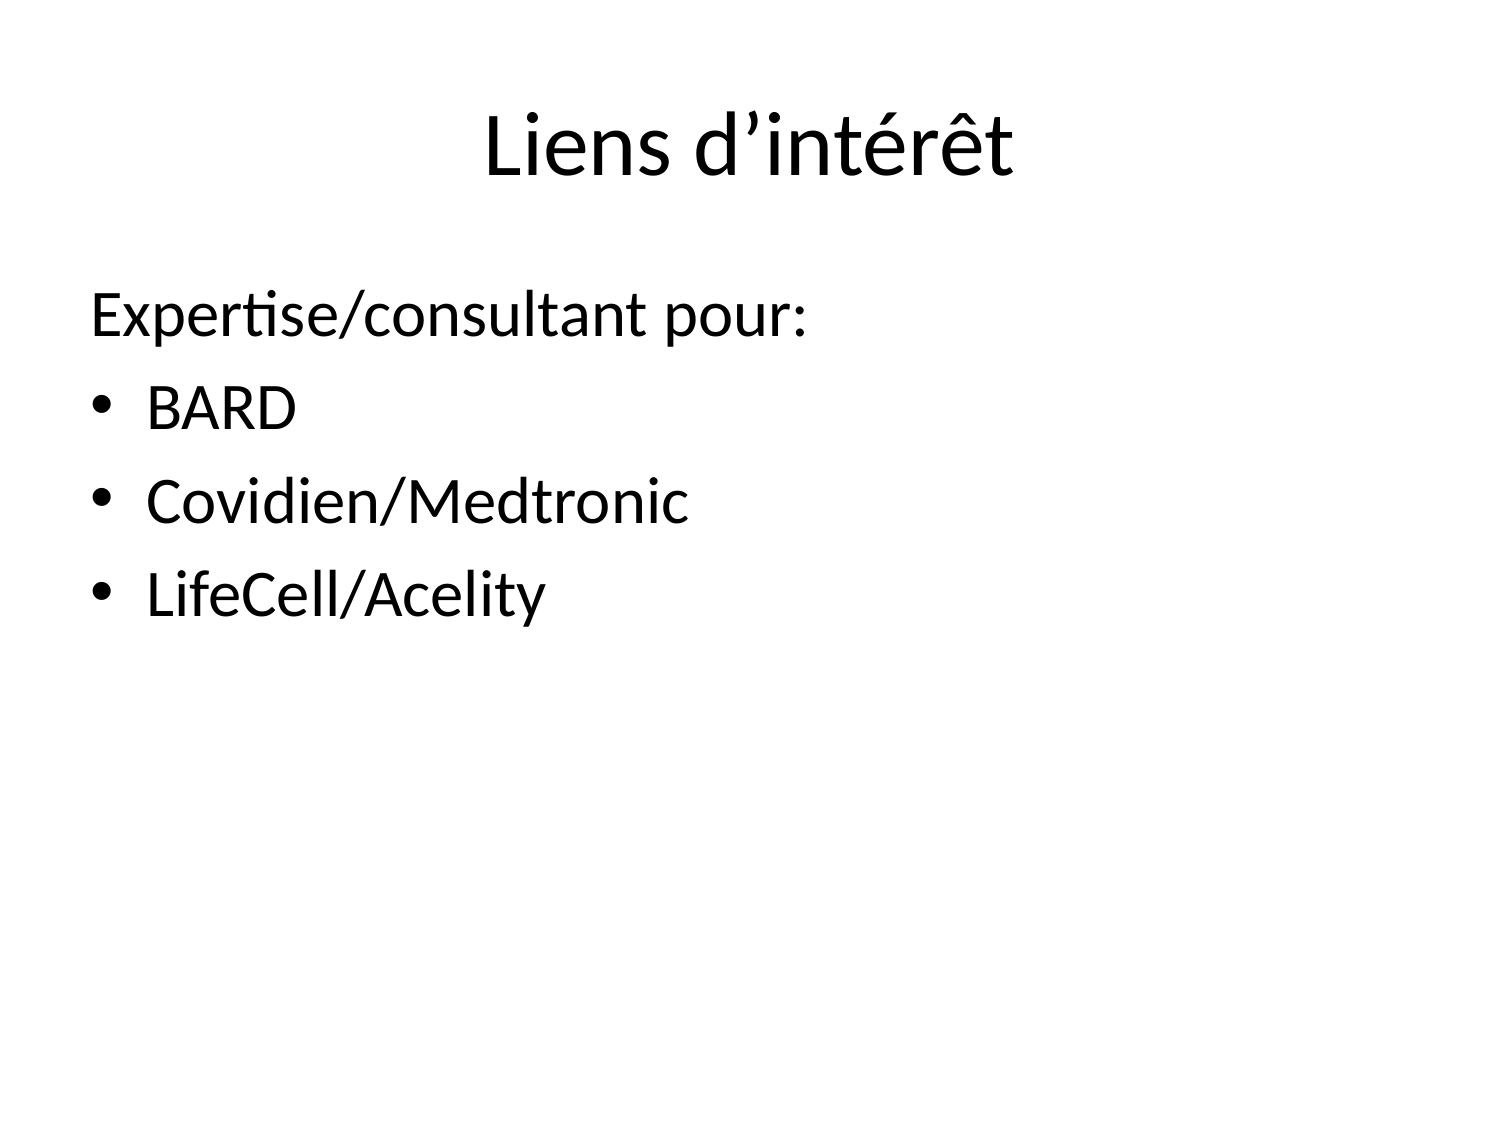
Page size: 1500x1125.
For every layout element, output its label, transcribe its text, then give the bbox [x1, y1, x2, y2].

list Expertise/consultant pour: BARD Covidien/Medtronic LifeCell/Acelity [75, 262, 1425, 1005]
title Liens d’intérêt [75, 45, 1425, 233]
